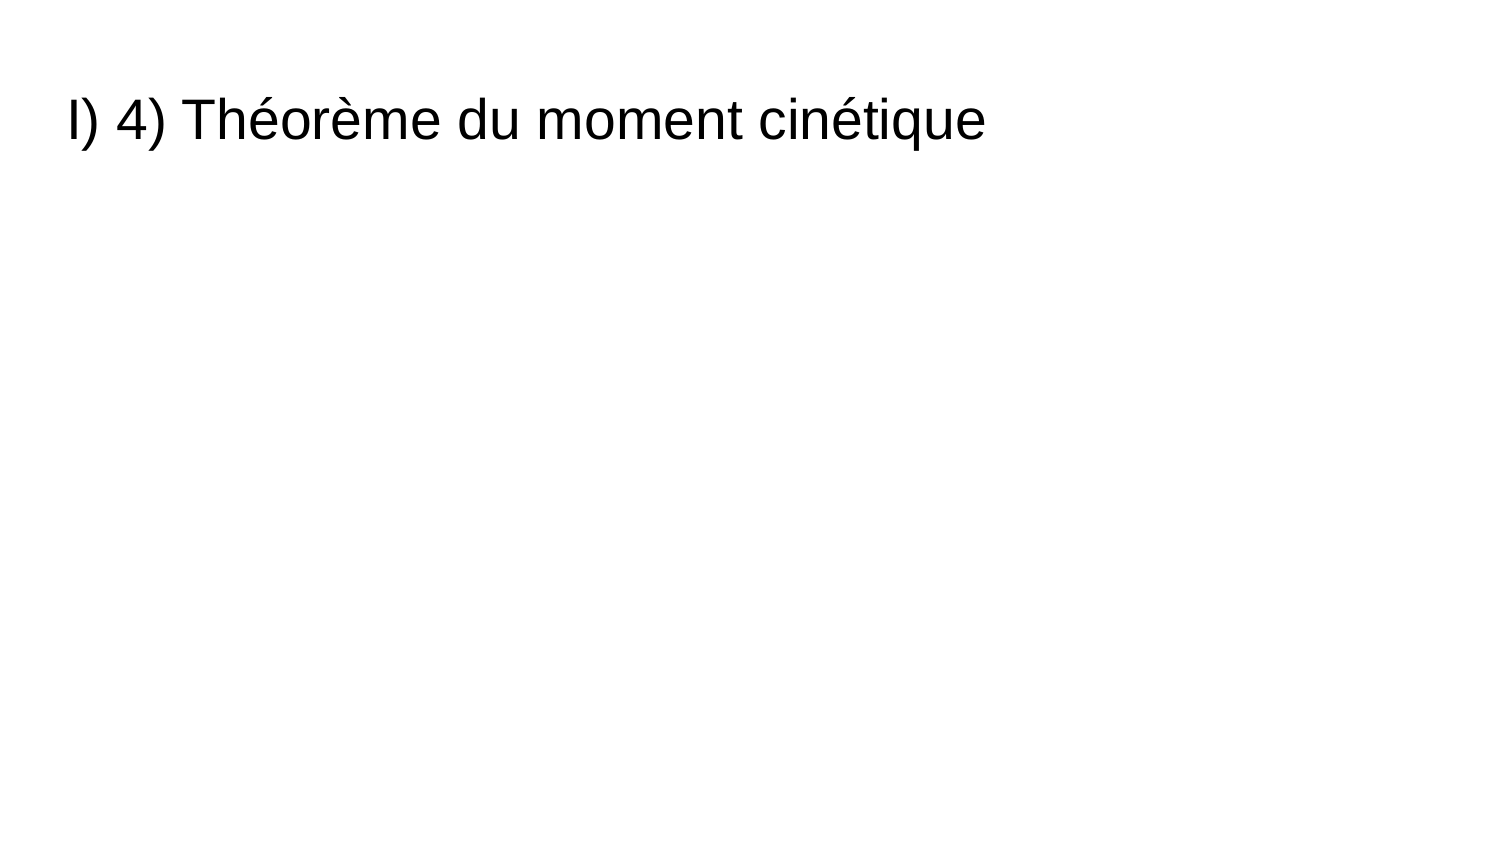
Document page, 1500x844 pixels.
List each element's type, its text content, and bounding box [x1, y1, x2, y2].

title I) 4) Théorème du moment cinétique [51, 72, 1449, 167]
